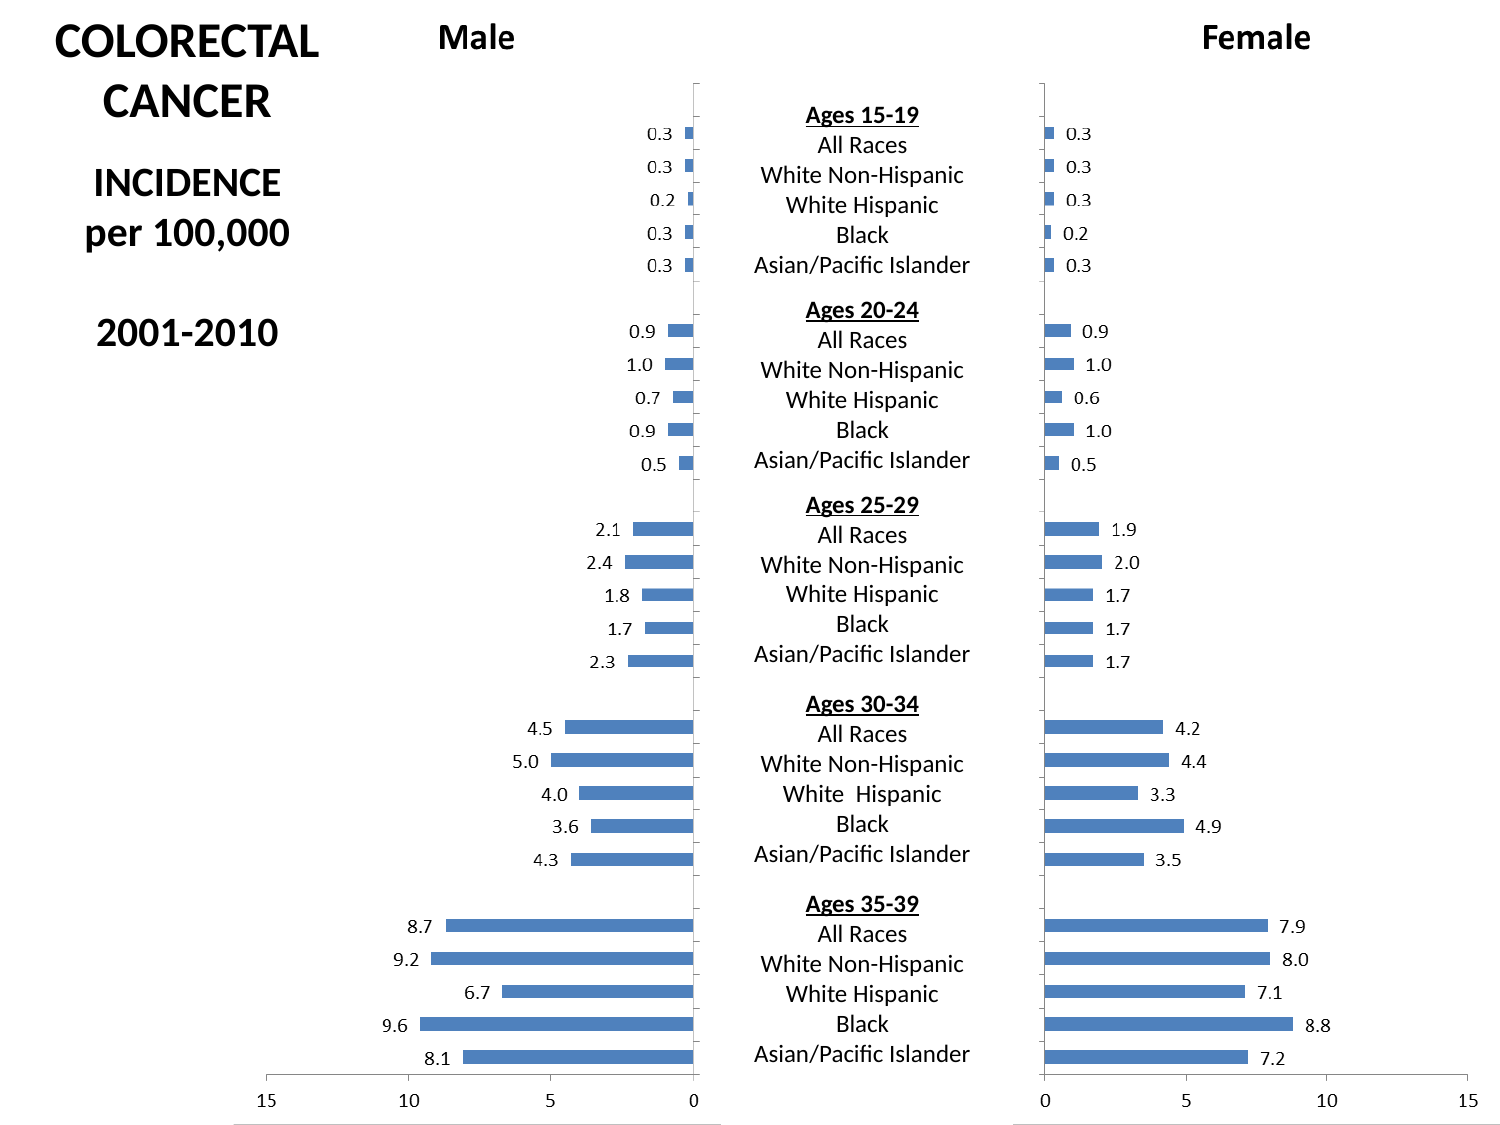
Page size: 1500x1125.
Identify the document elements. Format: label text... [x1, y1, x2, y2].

picture [233, 0, 1500, 1125]
text_box COLORECTAL CANCER INCIDENCE per 100,000 2001-2010 [0, 0, 231, 363]
